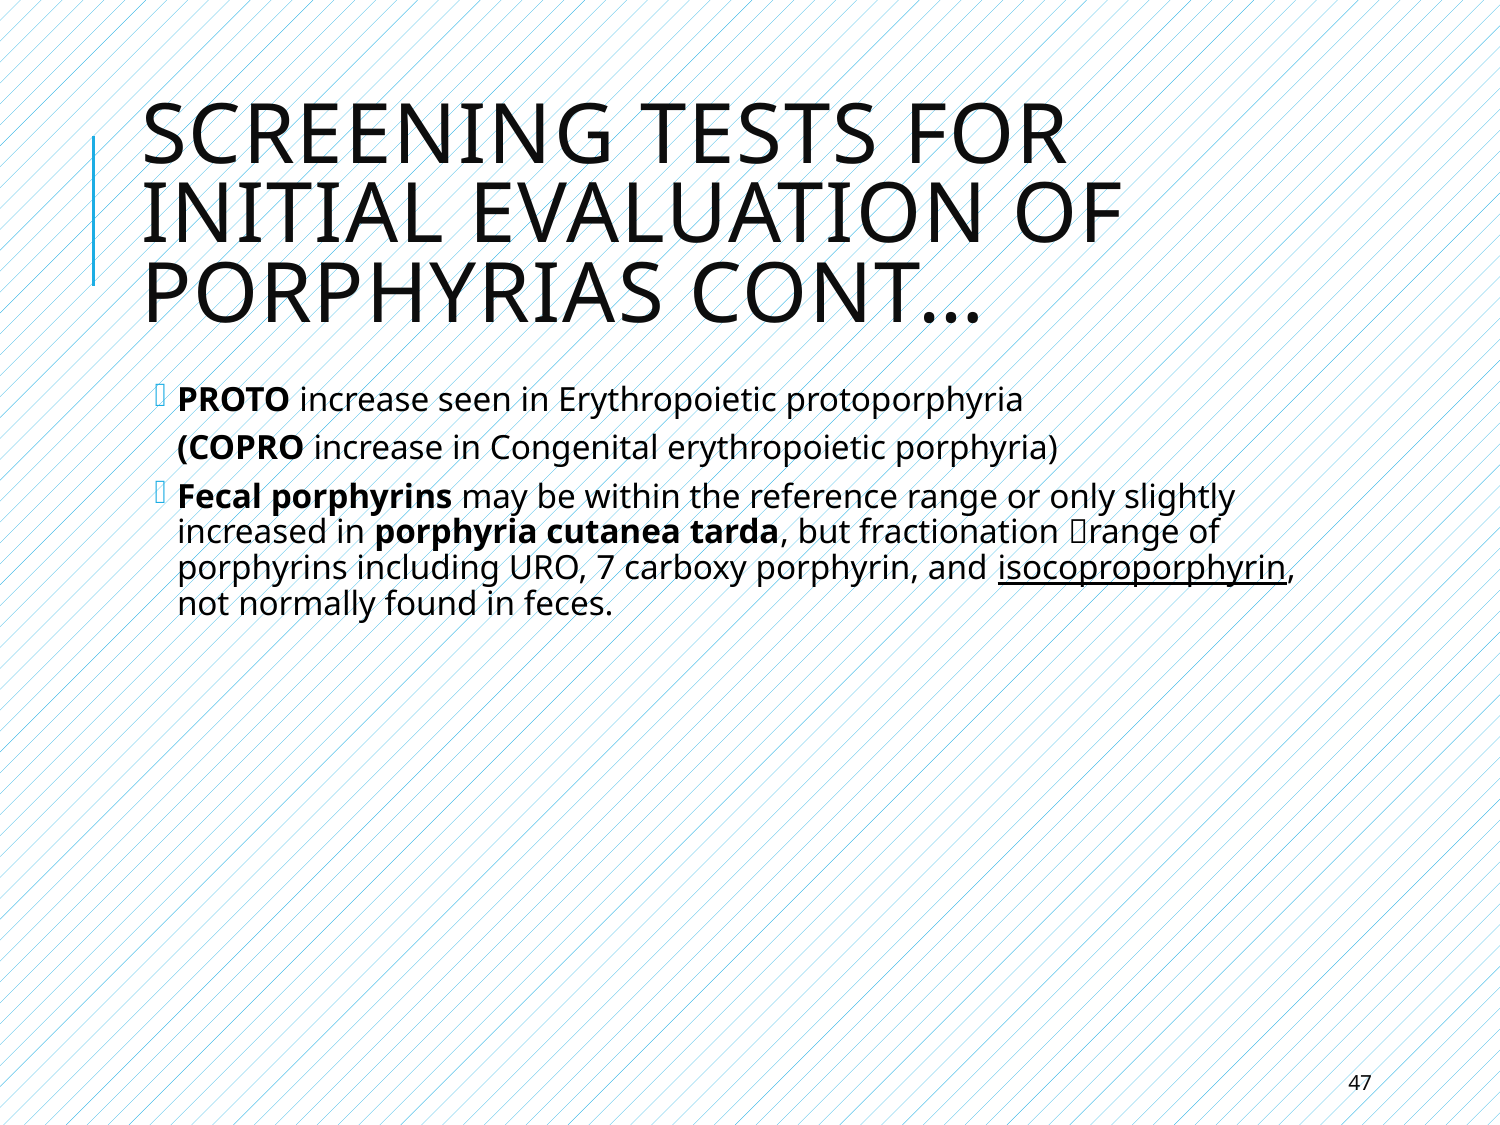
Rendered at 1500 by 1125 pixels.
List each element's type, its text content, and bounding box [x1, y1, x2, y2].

title Screening Tests for Initial Evaluation of Porphyrias cont… [126, 96, 1322, 342]
slide_number 47 [1333, 1061, 1454, 1107]
list PROTO increase seen in Erythropoietic protoporphyria (COPRO increase in Congenital erythropoietic porphyria) Fecal porphyrins may be within the reference range or only slightly increased in porphyria cutanea tarda, but fractionation range of porphyrins including URO, 7 carboxy porphyrin, and isocoproporphyrin, not normally found in feces. [126, 375, 1322, 1035]
